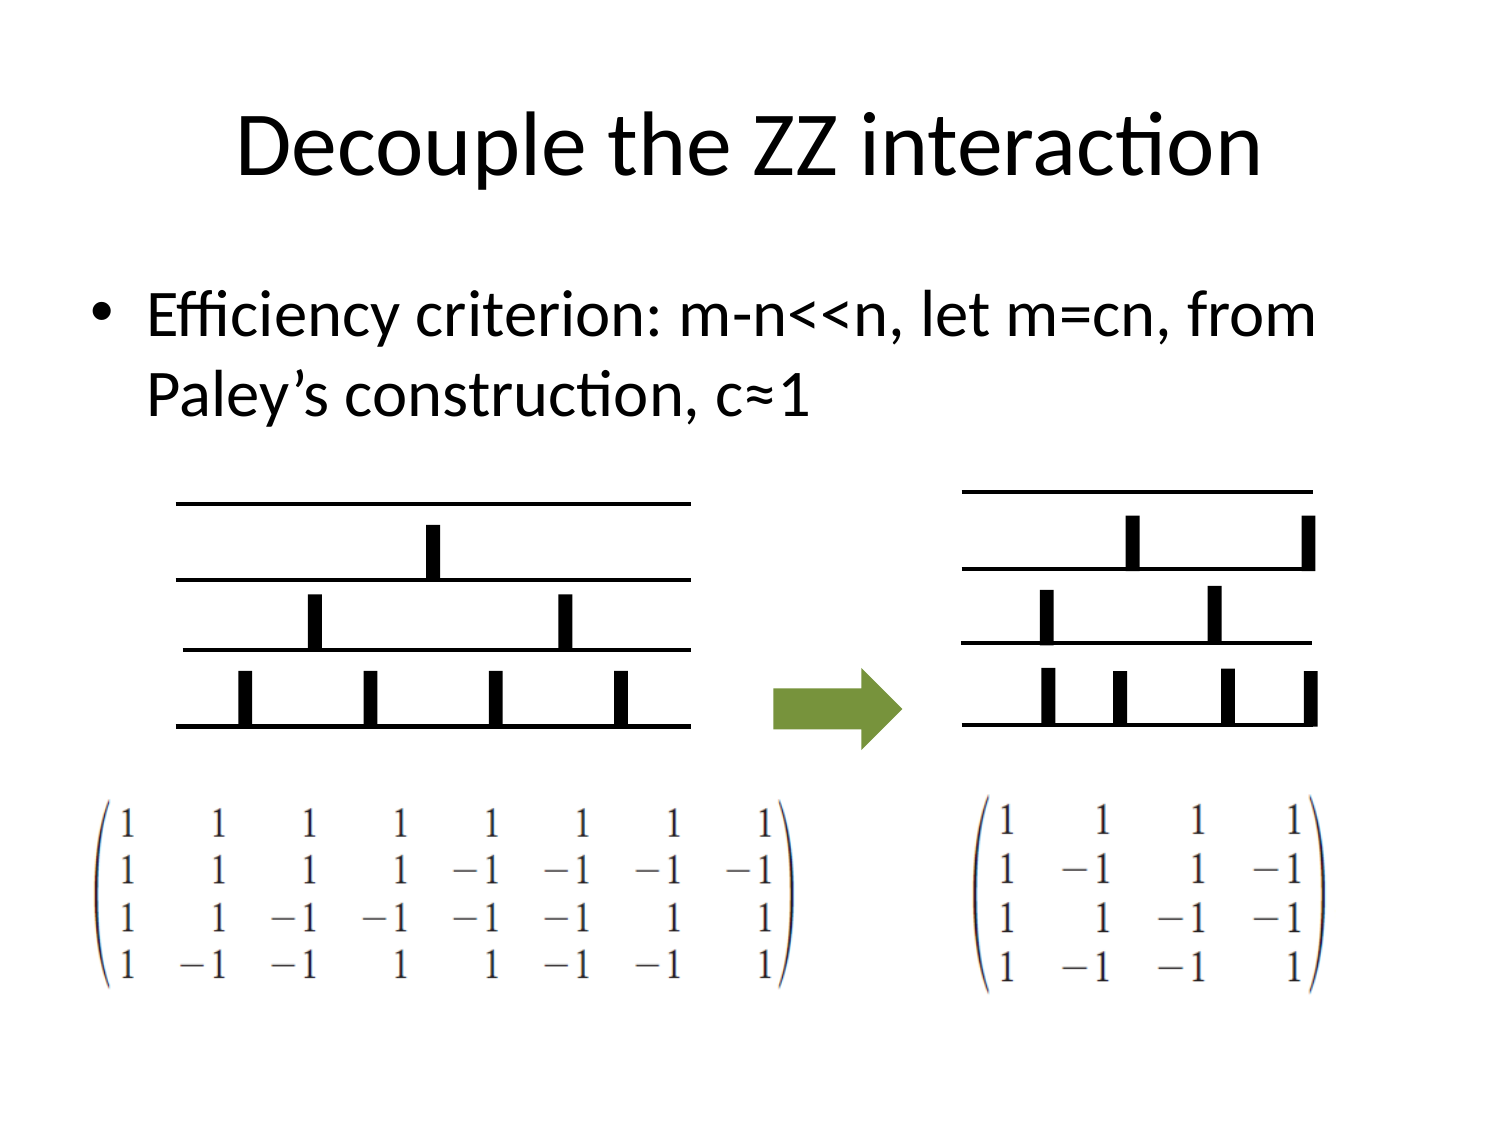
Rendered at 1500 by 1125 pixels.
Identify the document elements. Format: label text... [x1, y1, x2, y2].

list Efficiency criterion: m-n<<n, let m=cn, from Paley’s construction, c≈1 [75, 262, 1425, 1005]
title Decouple the ZZ interaction [75, 45, 1425, 233]
picture [81, 784, 804, 1008]
picture [960, 784, 1337, 1006]
text_box [771, 666, 905, 752]
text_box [960, 491, 1319, 727]
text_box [175, 503, 691, 727]
